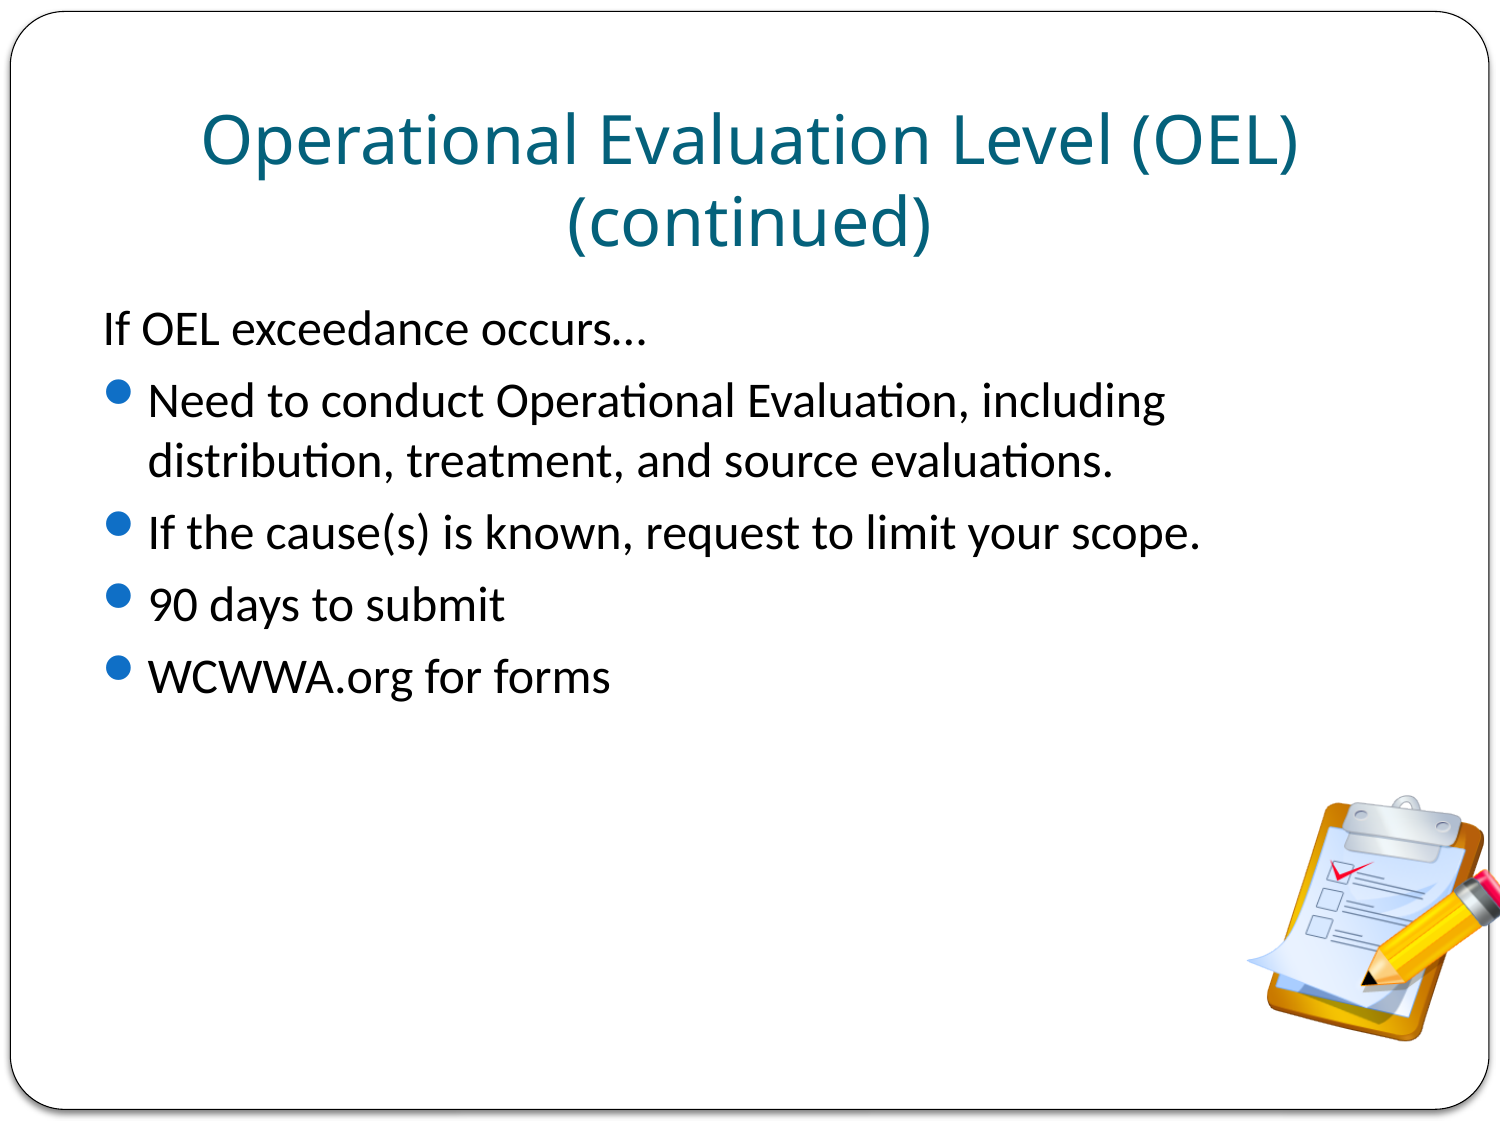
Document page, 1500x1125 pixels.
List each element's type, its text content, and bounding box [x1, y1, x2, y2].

list If OEL exceedance occurs… Need to conduct Operational Evaluation, including distribution, treatment, and source evaluations. If the cause(s) is known, request to limit your scope. 90 days to submit WCWWA.org for forms [87, 287, 1401, 856]
picture [1224, 774, 1500, 1076]
title Operational Evaluation Level (OEL) (continued) [74, 87, 1426, 276]
